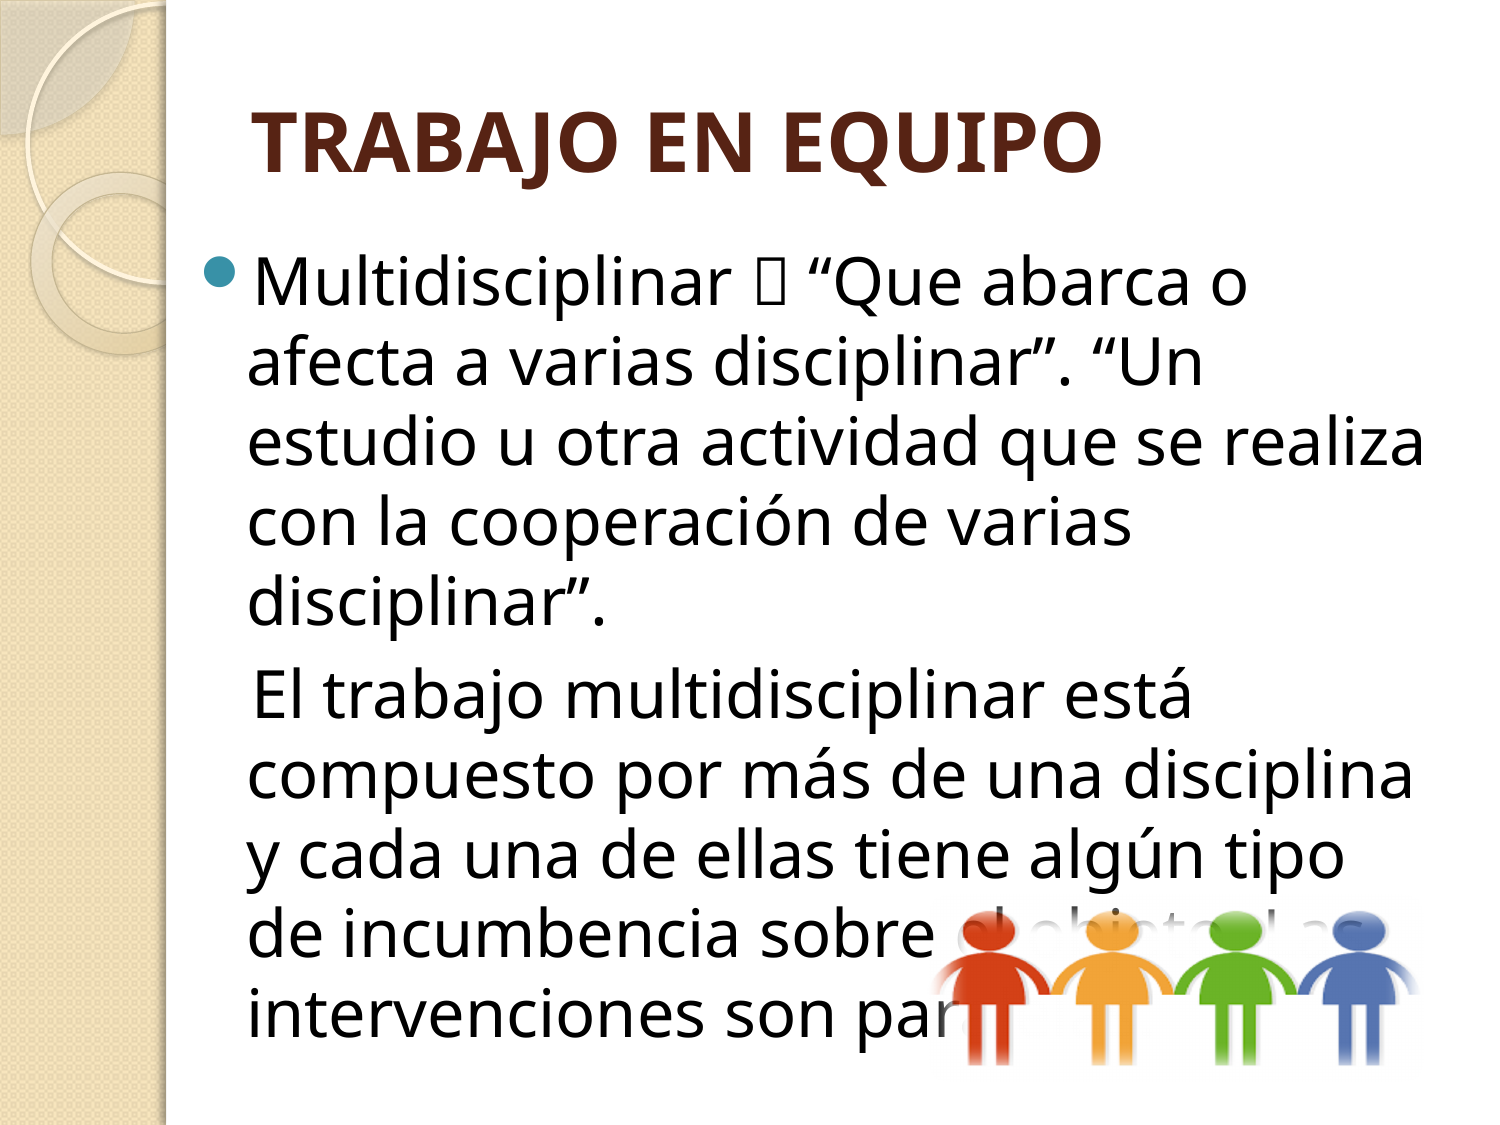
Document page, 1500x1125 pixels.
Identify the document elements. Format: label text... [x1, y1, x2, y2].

picture [926, 893, 1425, 1083]
list Multidisciplinar  “Que abarca o afecta a varias disciplinar”. “Un estudio u otra actividad que se realiza con la cooperación de varias disciplinar”. El trabajo multidisciplinar está compuesto por más de una disciplina y cada una de ellas tiene algún tipo de incumbencia sobre el objeto. Las intervenciones son paralelas. [171, 231, 1459, 1125]
title TRABAJO EN EQUIPO [235, 45, 1466, 233]
